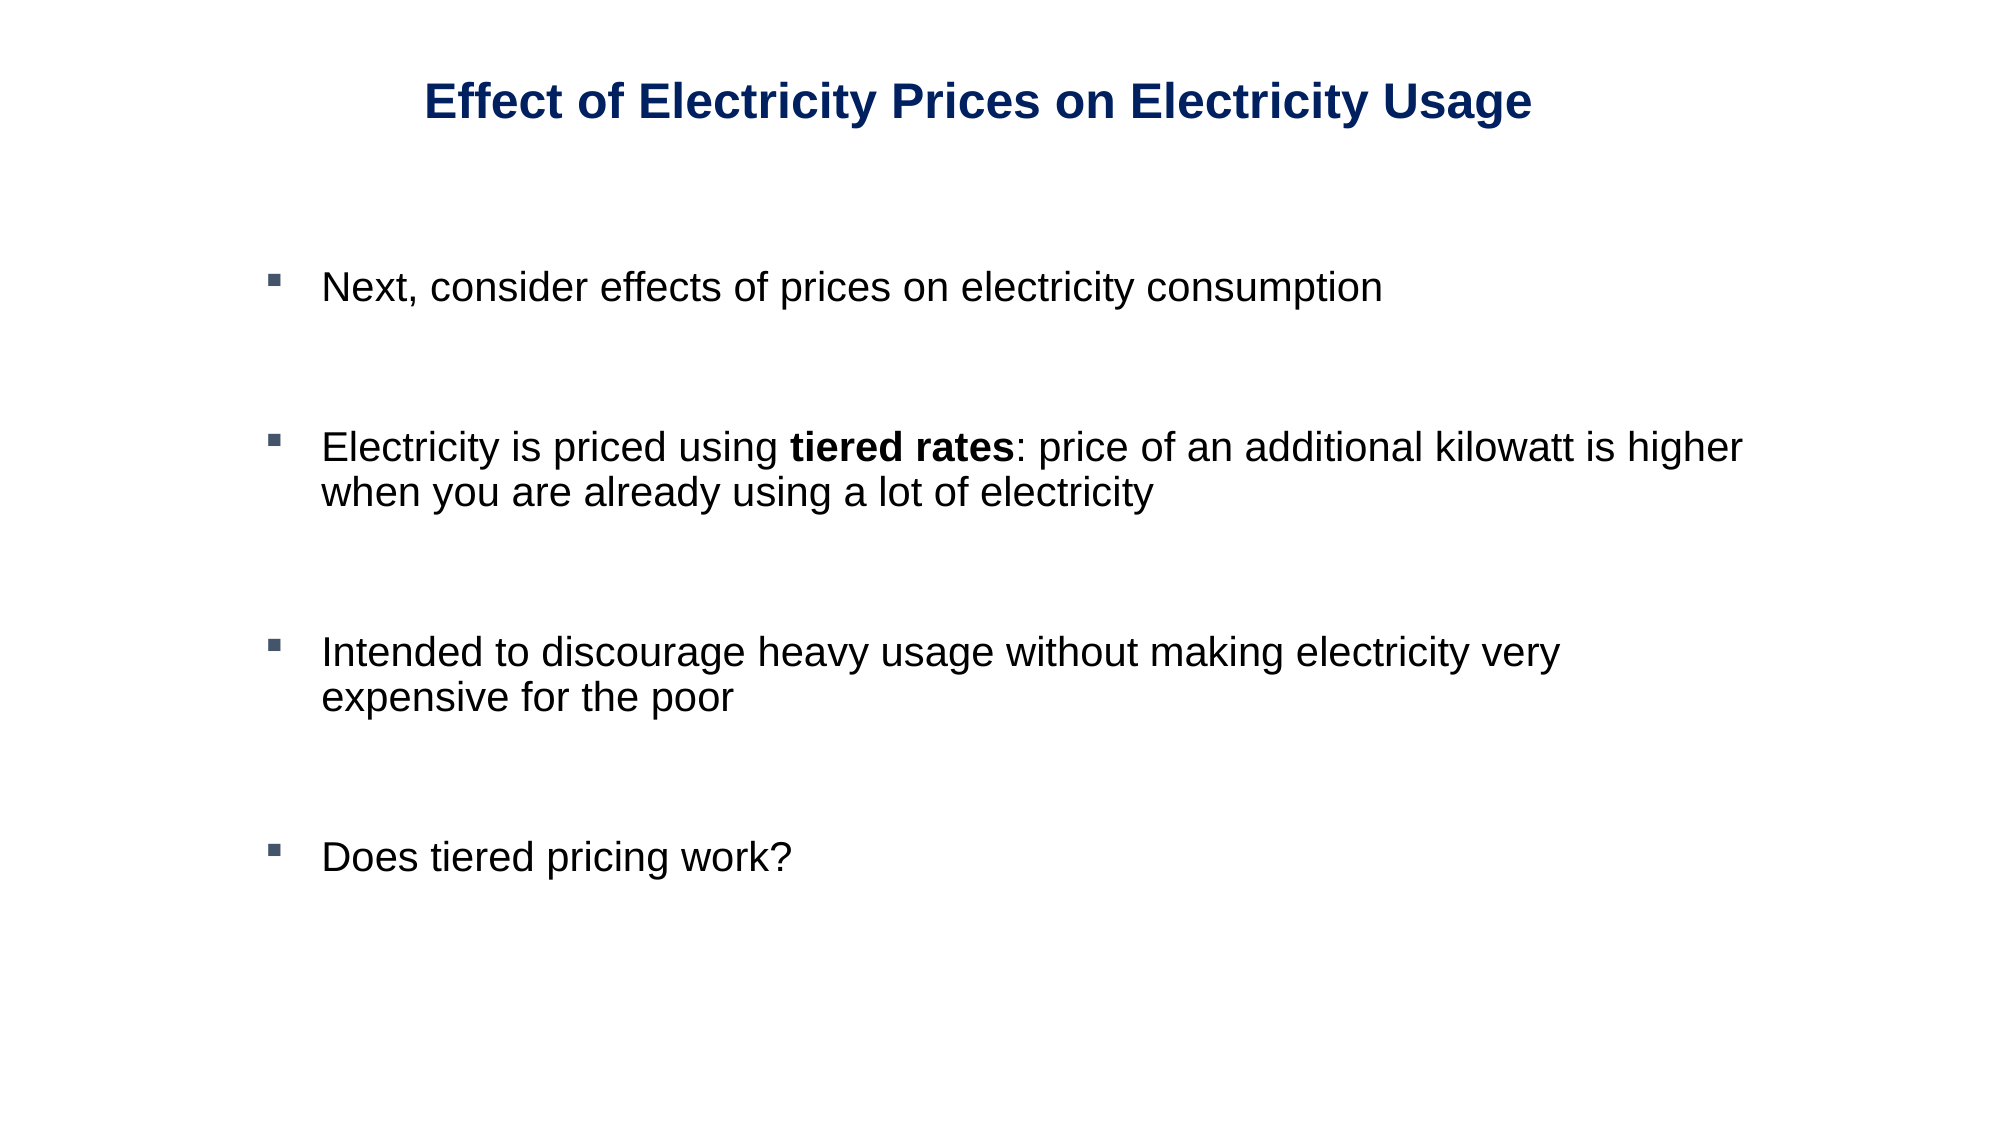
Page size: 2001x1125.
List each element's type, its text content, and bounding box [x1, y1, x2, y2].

list Next, consider effects of prices on electricity consumption Electricity is priced using tiered rates: price of an additional kilowatt is higher when you are already using a lot of electricity Intended to discourage heavy usage without making electricity very expensive for the poor Does tiered pricing work? [249, 200, 1775, 1050]
text_box Effect of Electricity Prices on Electricity Usage [207, 14, 1750, 183]
